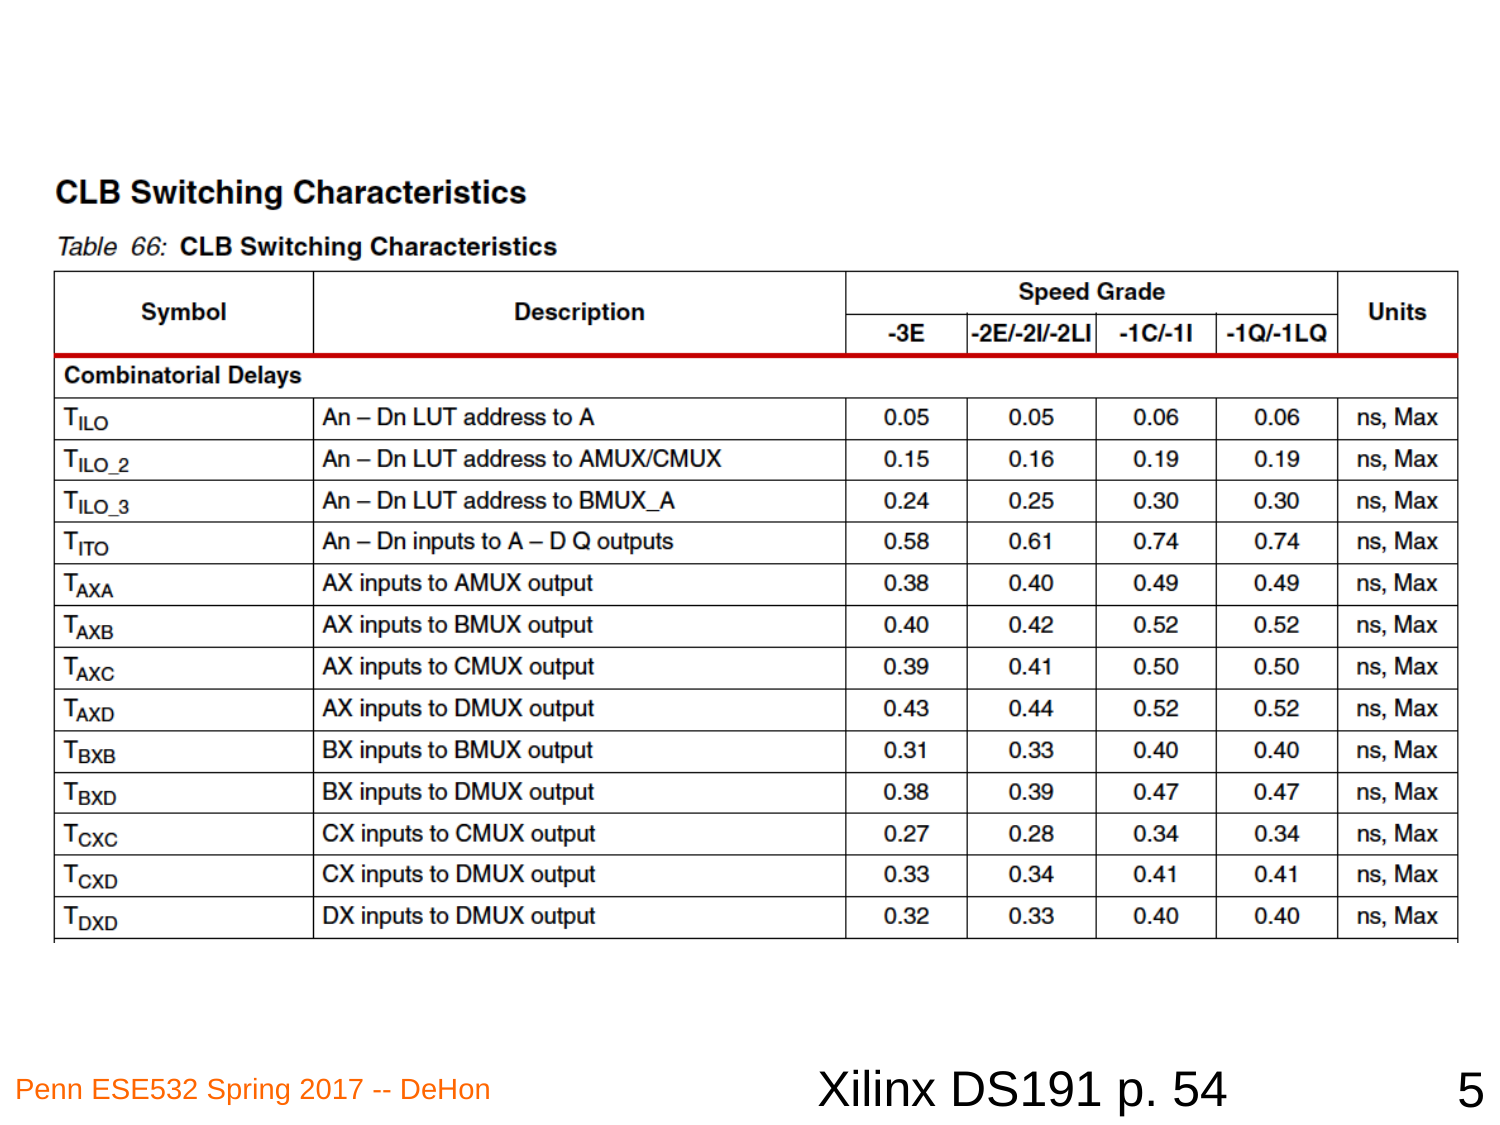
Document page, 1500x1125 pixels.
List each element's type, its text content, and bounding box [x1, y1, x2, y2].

text_box Xilinx DS191 p. 54 [802, 1049, 1244, 1124]
picture [49, 162, 1476, 943]
slide_number 5 [1187, 1049, 1500, 1125]
slide_number Penn ESE532 Spring 2017 -- DeHon [0, 1062, 576, 1125]
